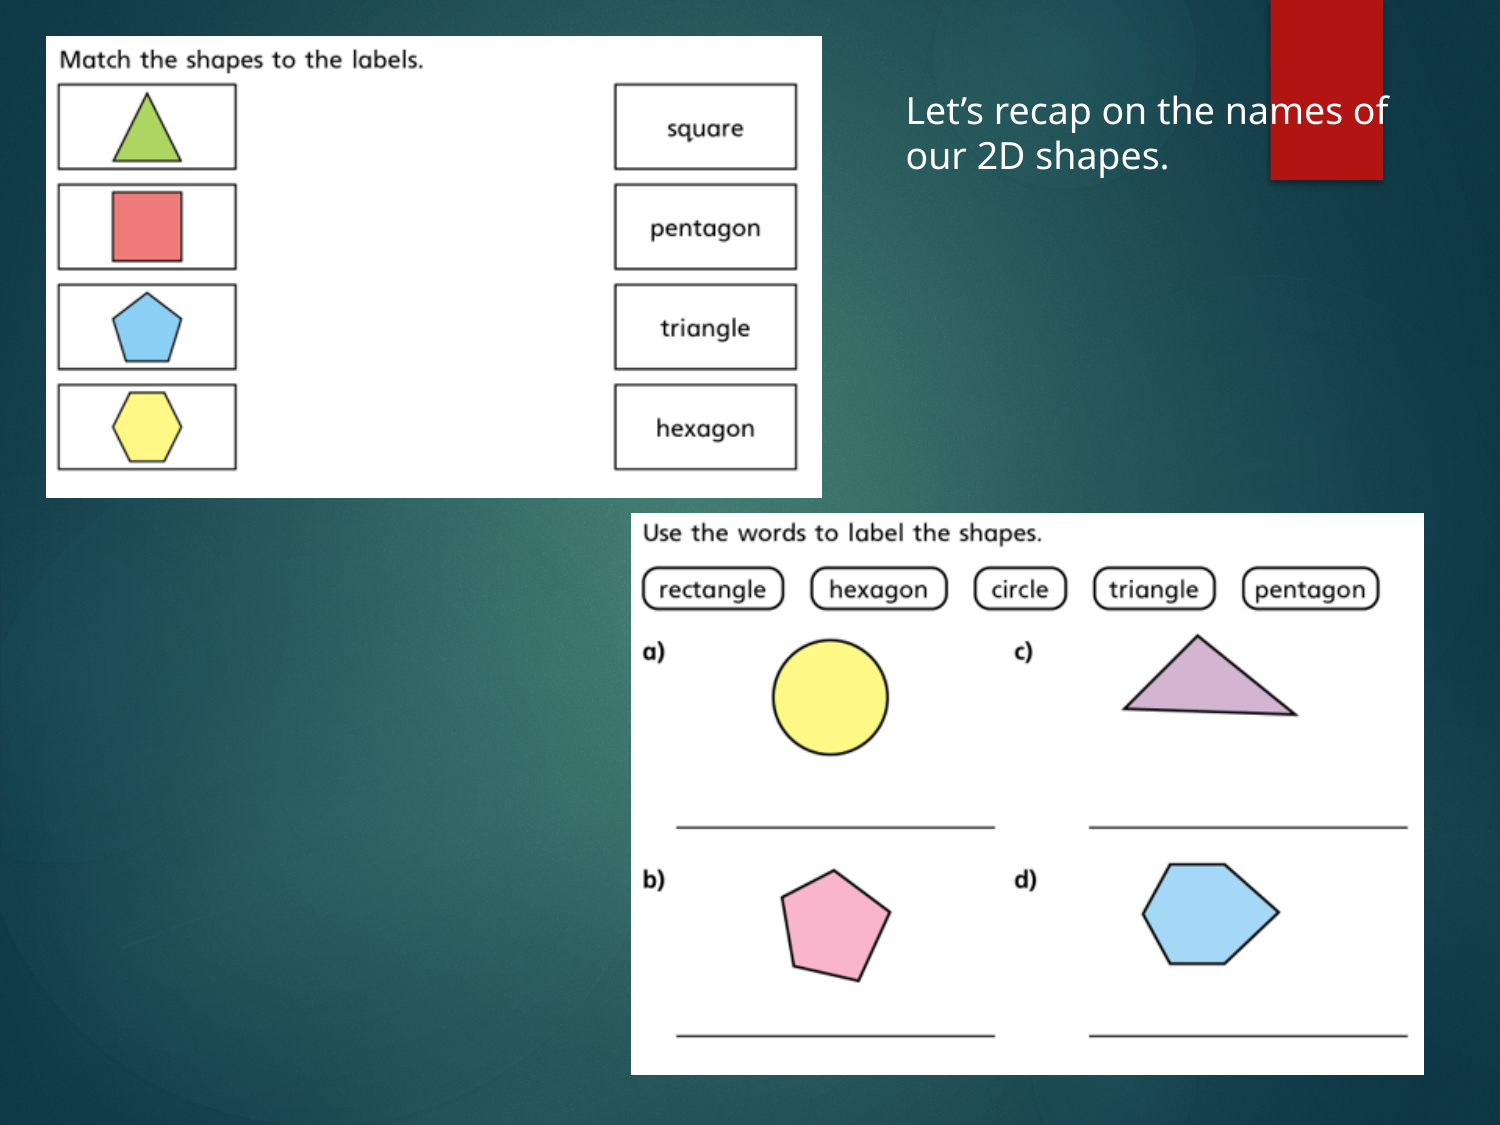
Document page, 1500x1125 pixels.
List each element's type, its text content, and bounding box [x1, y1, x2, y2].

text_box Let’s recap on the names of our 2D shapes. [890, 79, 1424, 185]
picture [46, 36, 822, 498]
picture [630, 513, 1424, 1076]
